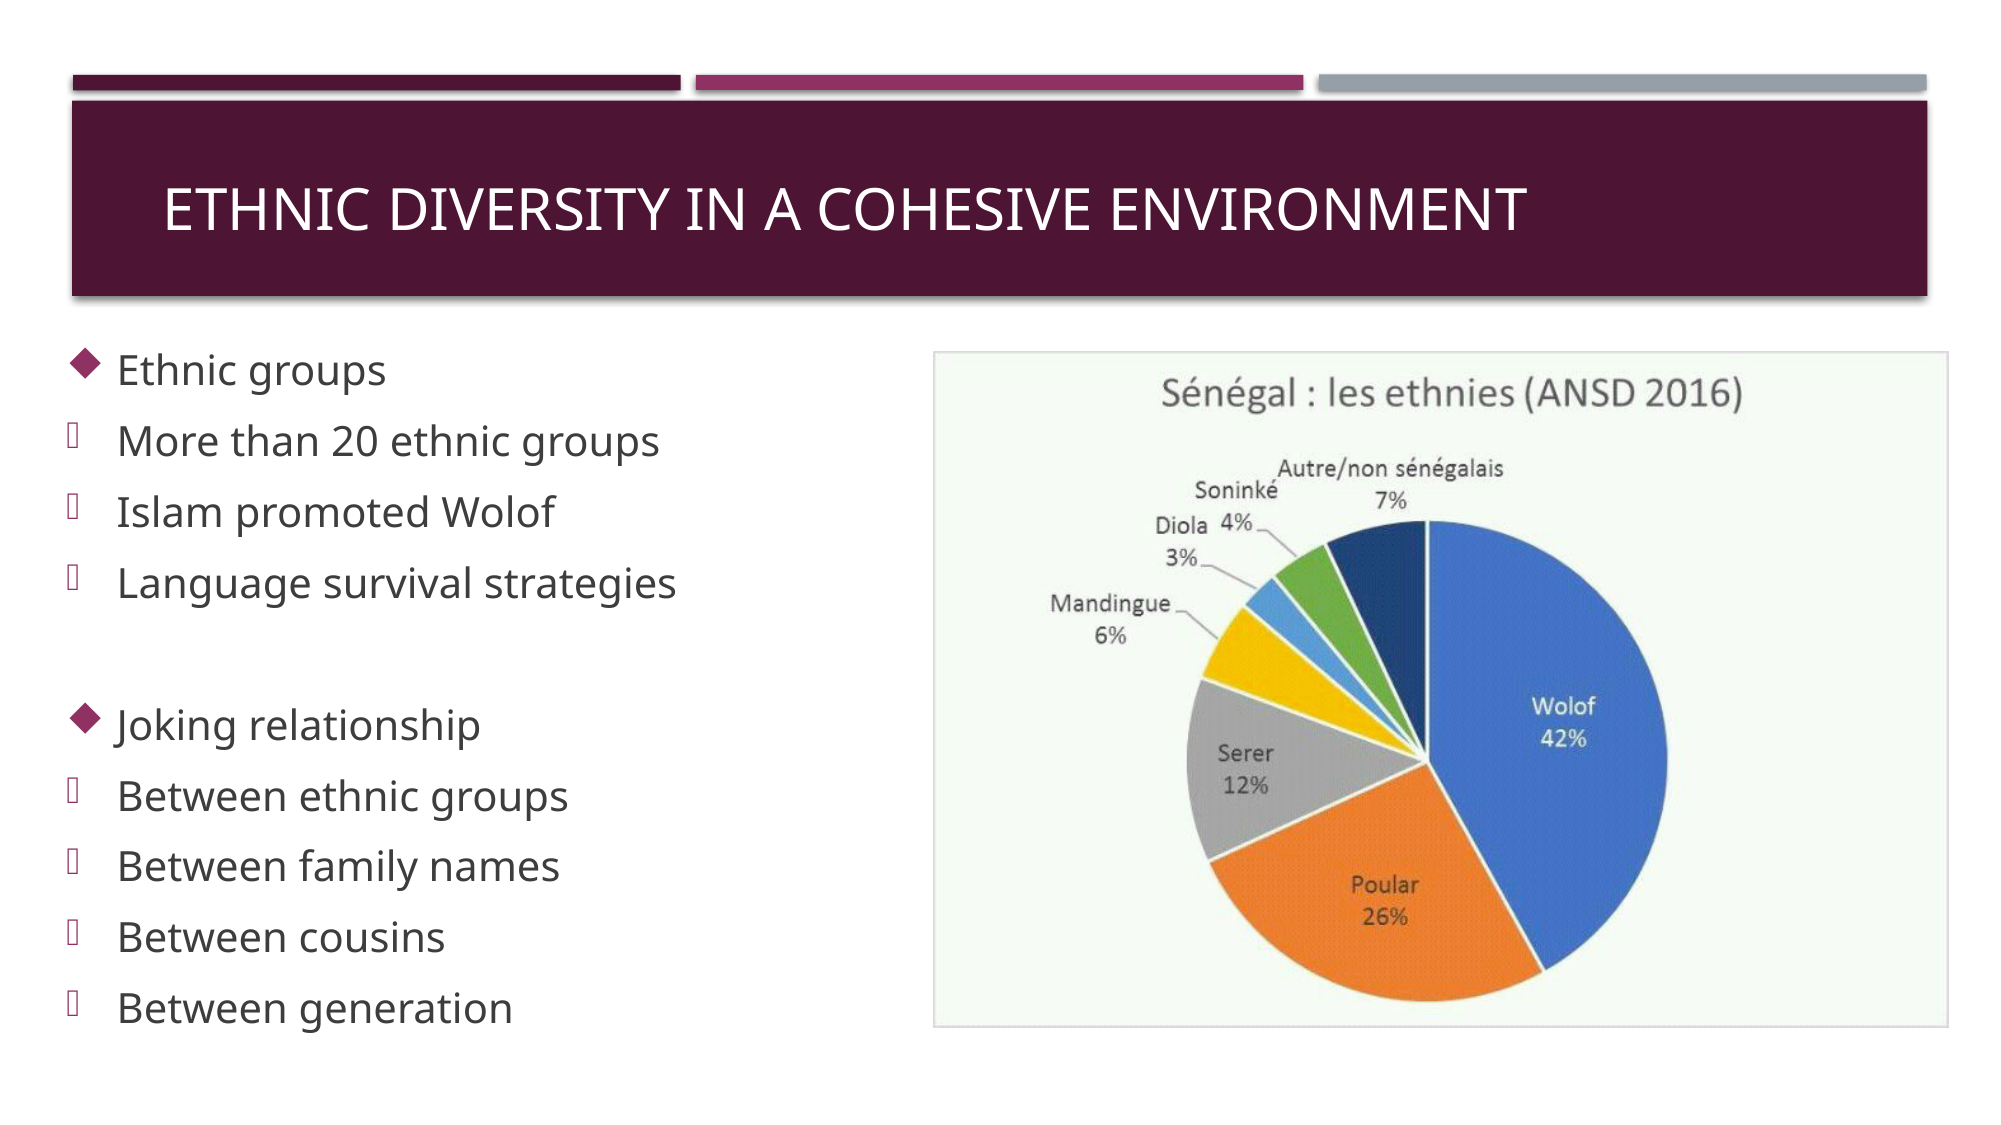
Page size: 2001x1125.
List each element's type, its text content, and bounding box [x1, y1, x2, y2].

picture [933, 350, 1950, 1029]
title ethnic diversity in a cohesive environment [147, 115, 1675, 250]
list Ethnic groups More than 20 ethnic groups Islam promoted Wolof Language survival strategies Joking relationship Between ethnic groups Between family names Between cousins Between generation [51, 299, 934, 1076]
